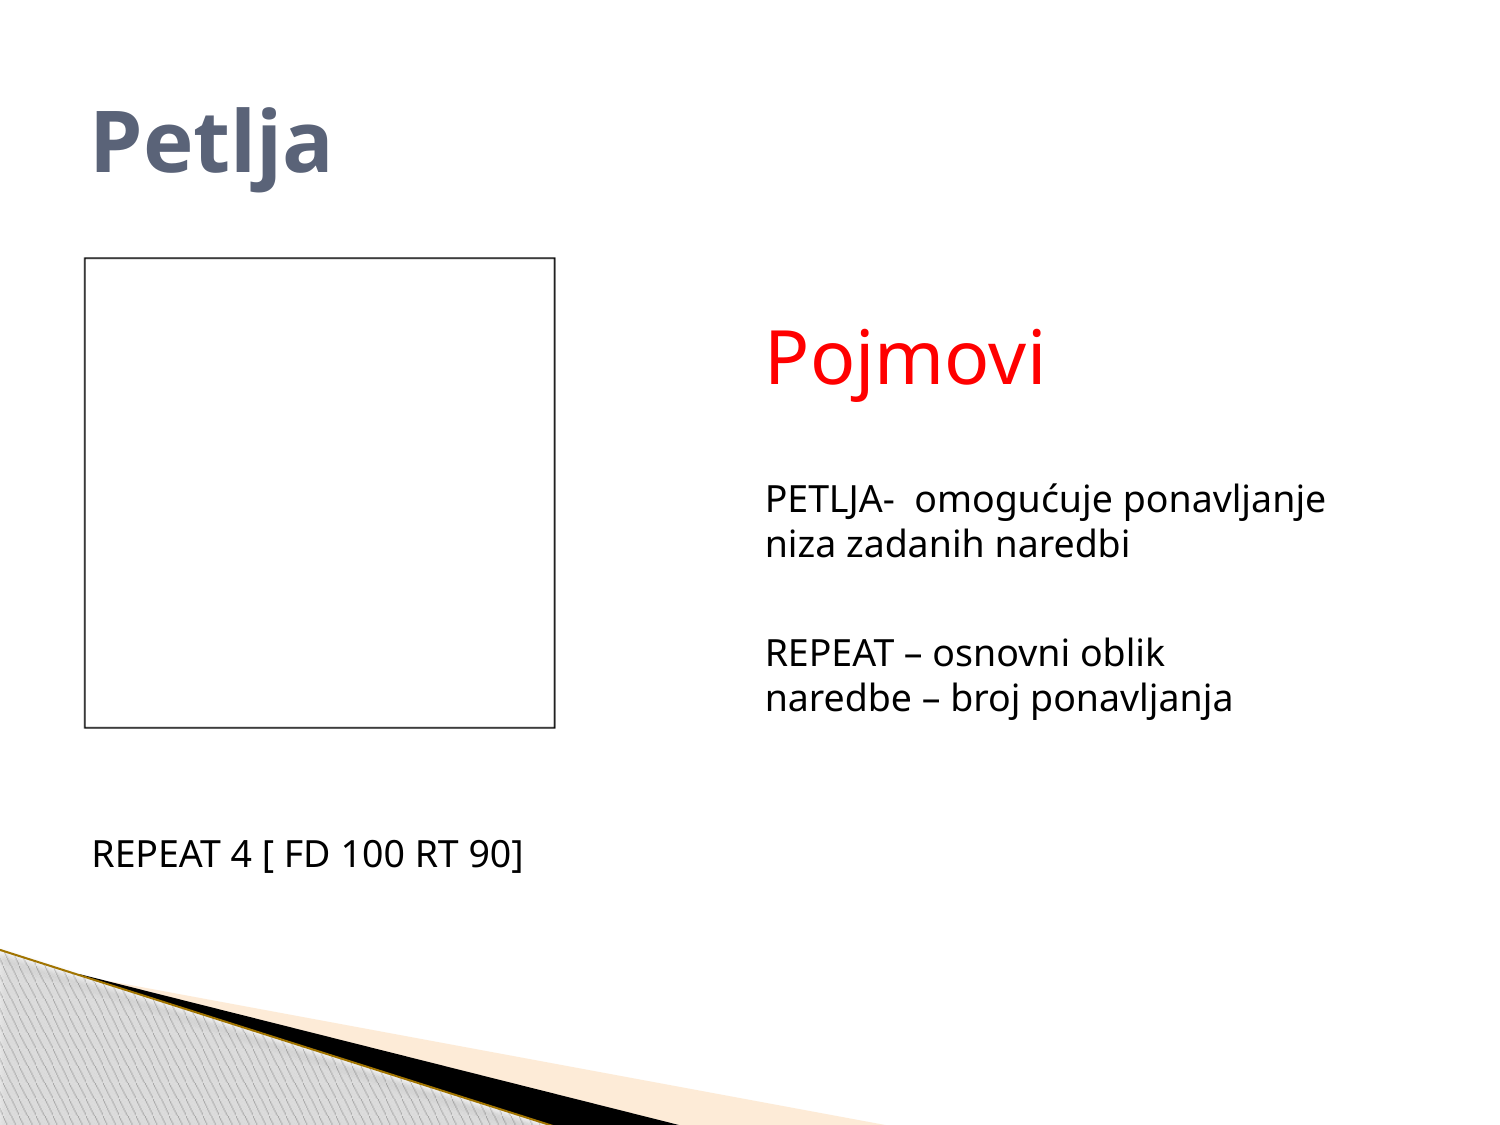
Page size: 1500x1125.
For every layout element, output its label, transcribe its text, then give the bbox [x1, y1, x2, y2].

text_box REPEAT 4 [ FD 100 RT 90] [76, 822, 585, 882]
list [64, 231, 573, 754]
title Petlja [75, 45, 1425, 233]
text_box PETLJA- omogućuje ponavljanje niza zadanih naredbi [750, 467, 1388, 573]
text_box REPEAT – osnovni oblik naredbe – broj ponavljanja [750, 621, 1329, 727]
text_box Pojmovi [750, 302, 1341, 498]
